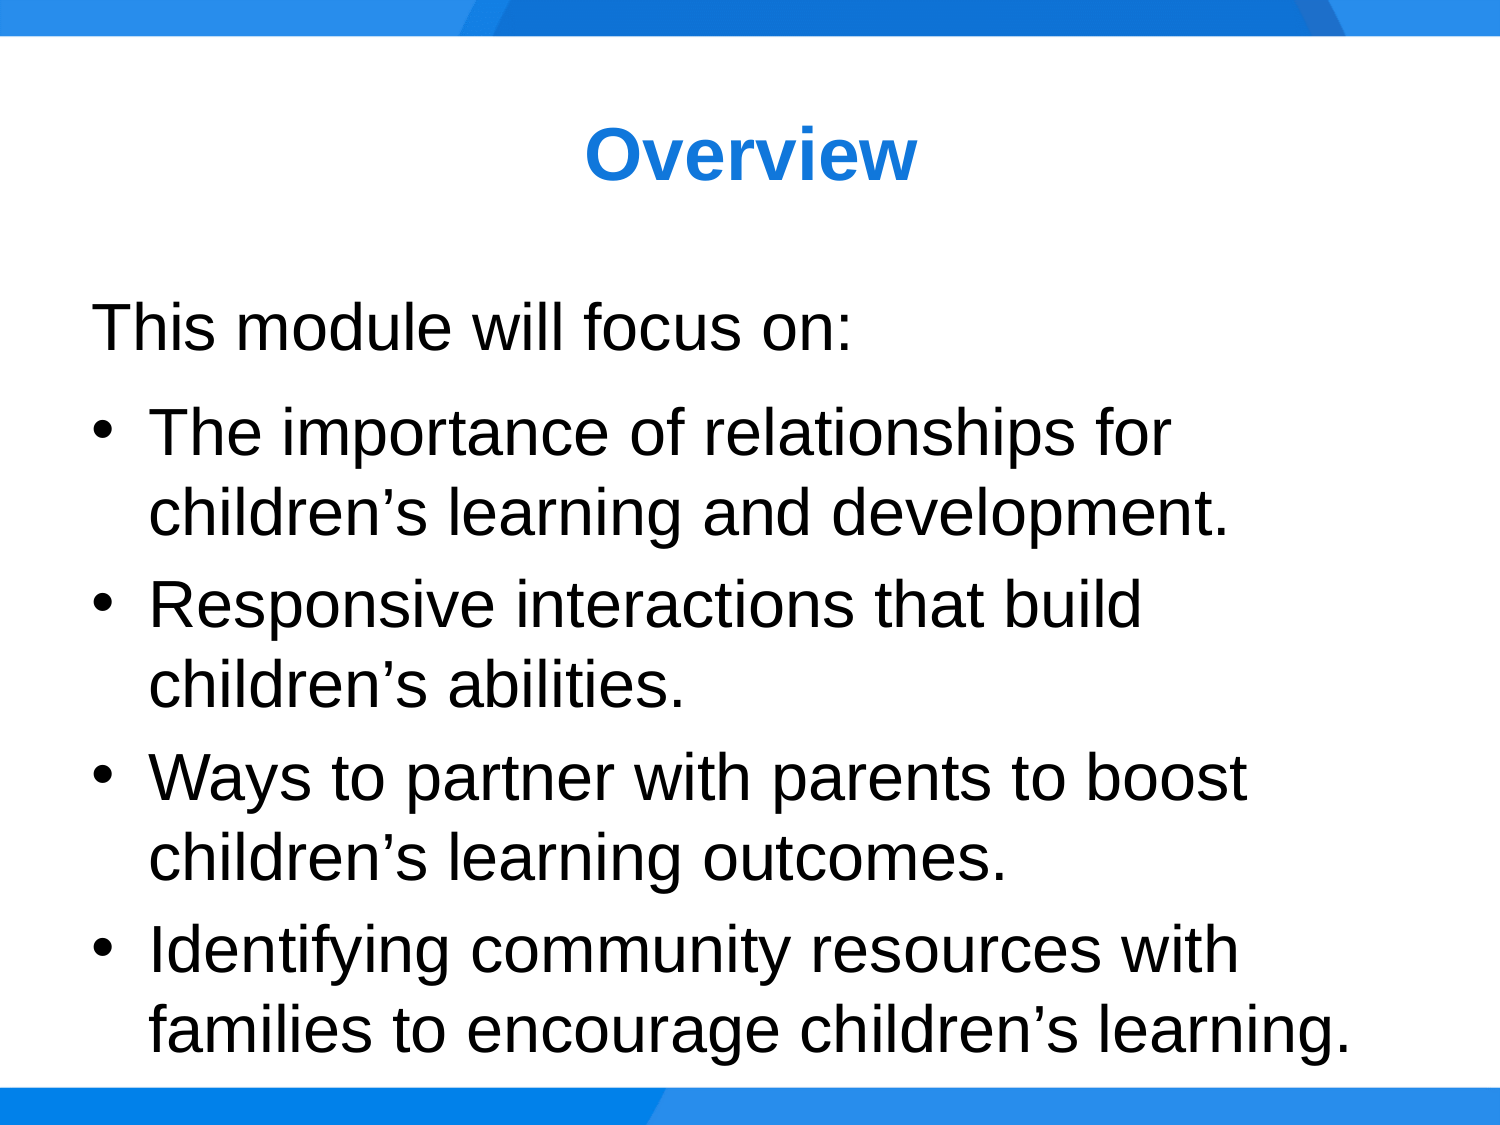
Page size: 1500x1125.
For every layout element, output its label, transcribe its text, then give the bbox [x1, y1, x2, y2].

list This module will focus on: The importance of relationships for children’s learning and development. Responsive interactions that build children’s abilities. Ways to partner with parents to boost children’s learning outcomes. Identifying community resources with families to encourage children’s learning. [76, 276, 1427, 1037]
title Overview [76, 56, 1427, 245]
picture [0, 0, 1500, 1125]
